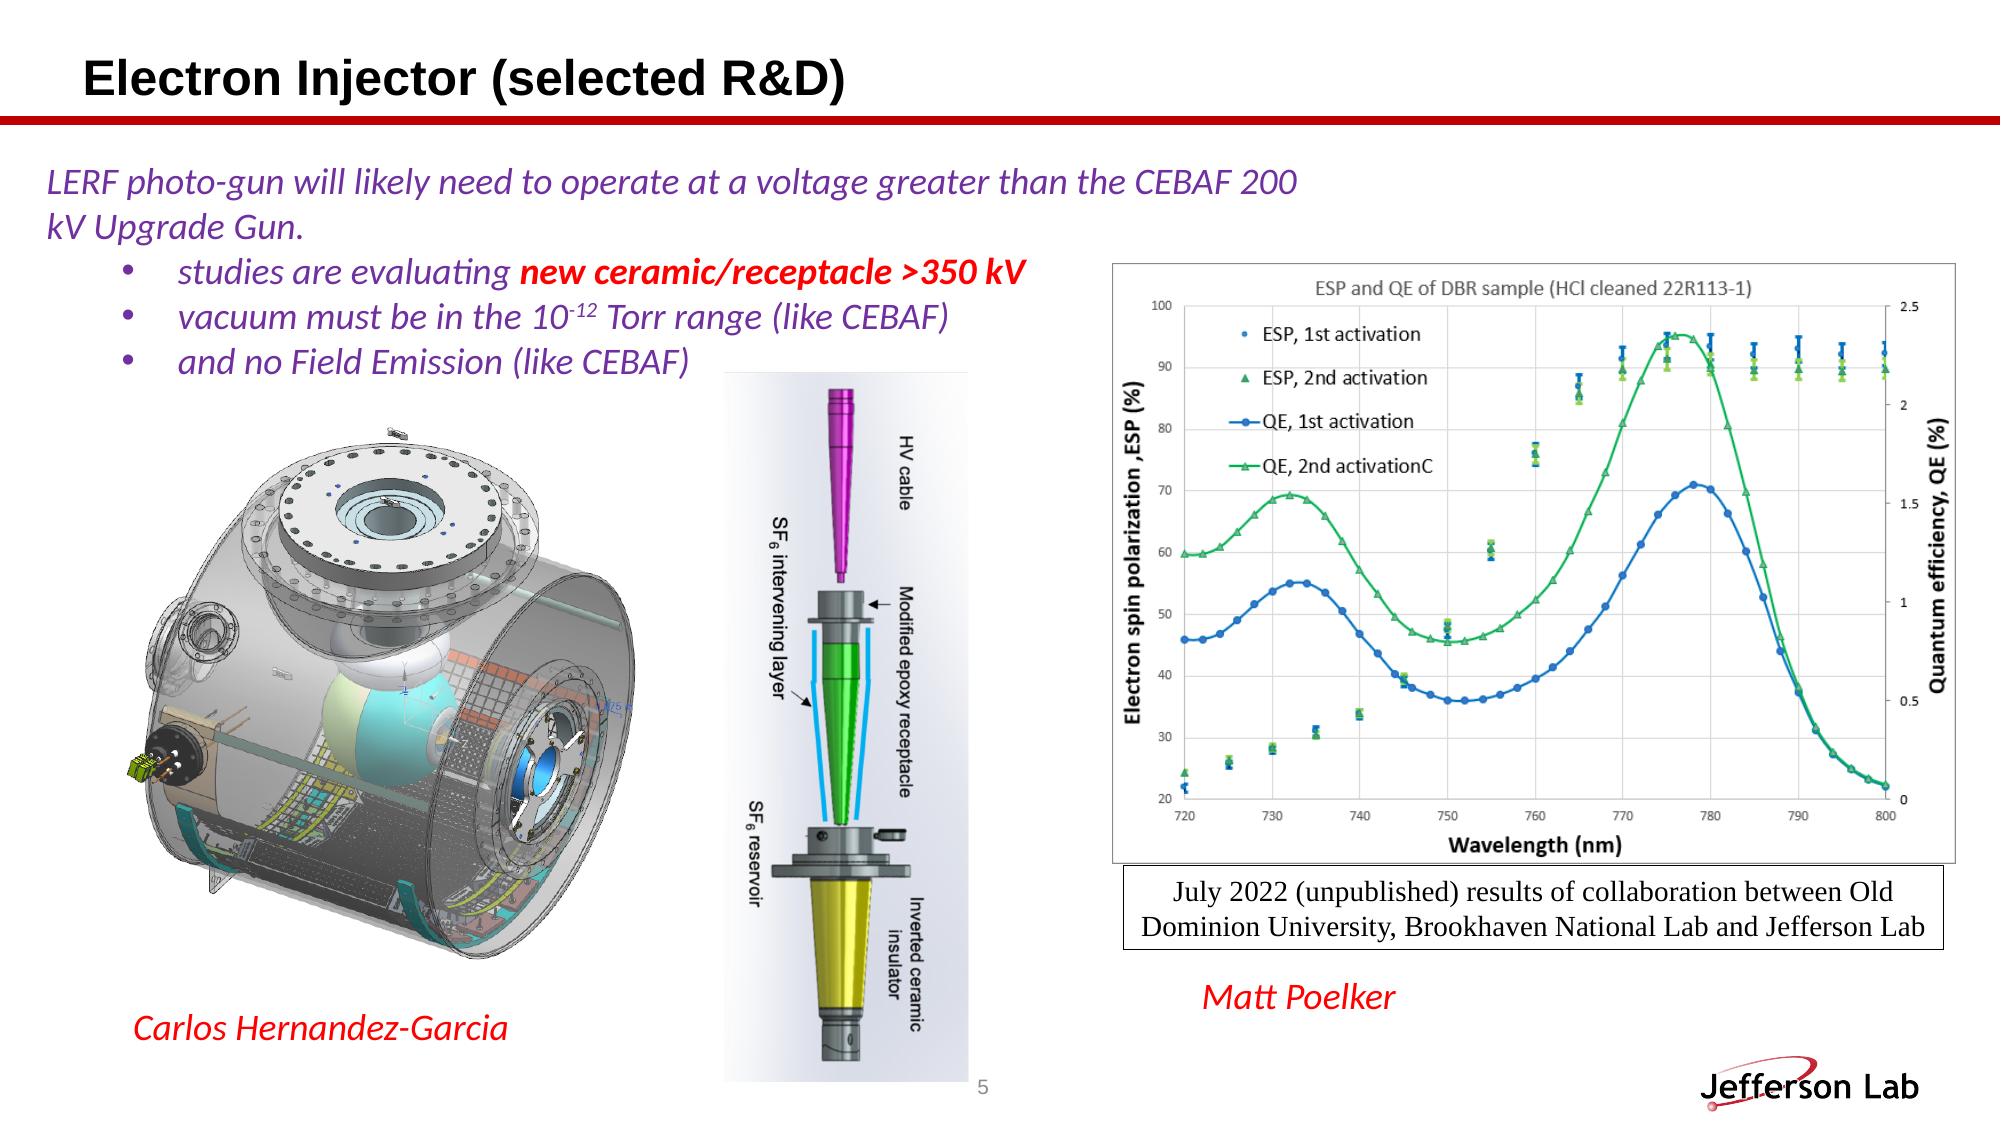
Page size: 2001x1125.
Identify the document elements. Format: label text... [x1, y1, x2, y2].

title Electron Injector (selected R&D) [67, 39, 1919, 120]
text_box Carlos Hernandez-Garcia [118, 995, 525, 1055]
text_box Matt Poelker [1186, 964, 1411, 1025]
text_box LERF photo-gun will likely need to operate at a voltage greater than the CEBAF 200 kV Upgrade Gun. studies are evaluating new ceramic/receptacle >350 kV vacuum must be in the 10-12 Torr range (like CEBAF) and no Field Emission (like CEBAF) [31, 149, 1338, 390]
slide_number 5 [924, 1060, 1042, 1111]
text_box July 2022 (unpublished) results of collaboration between Old Dominion University, Brookhaven National Lab and Jefferson Lab [1123, 865, 1944, 950]
picture [1698, 1047, 1933, 1124]
picture [116, 263, 1956, 1082]
